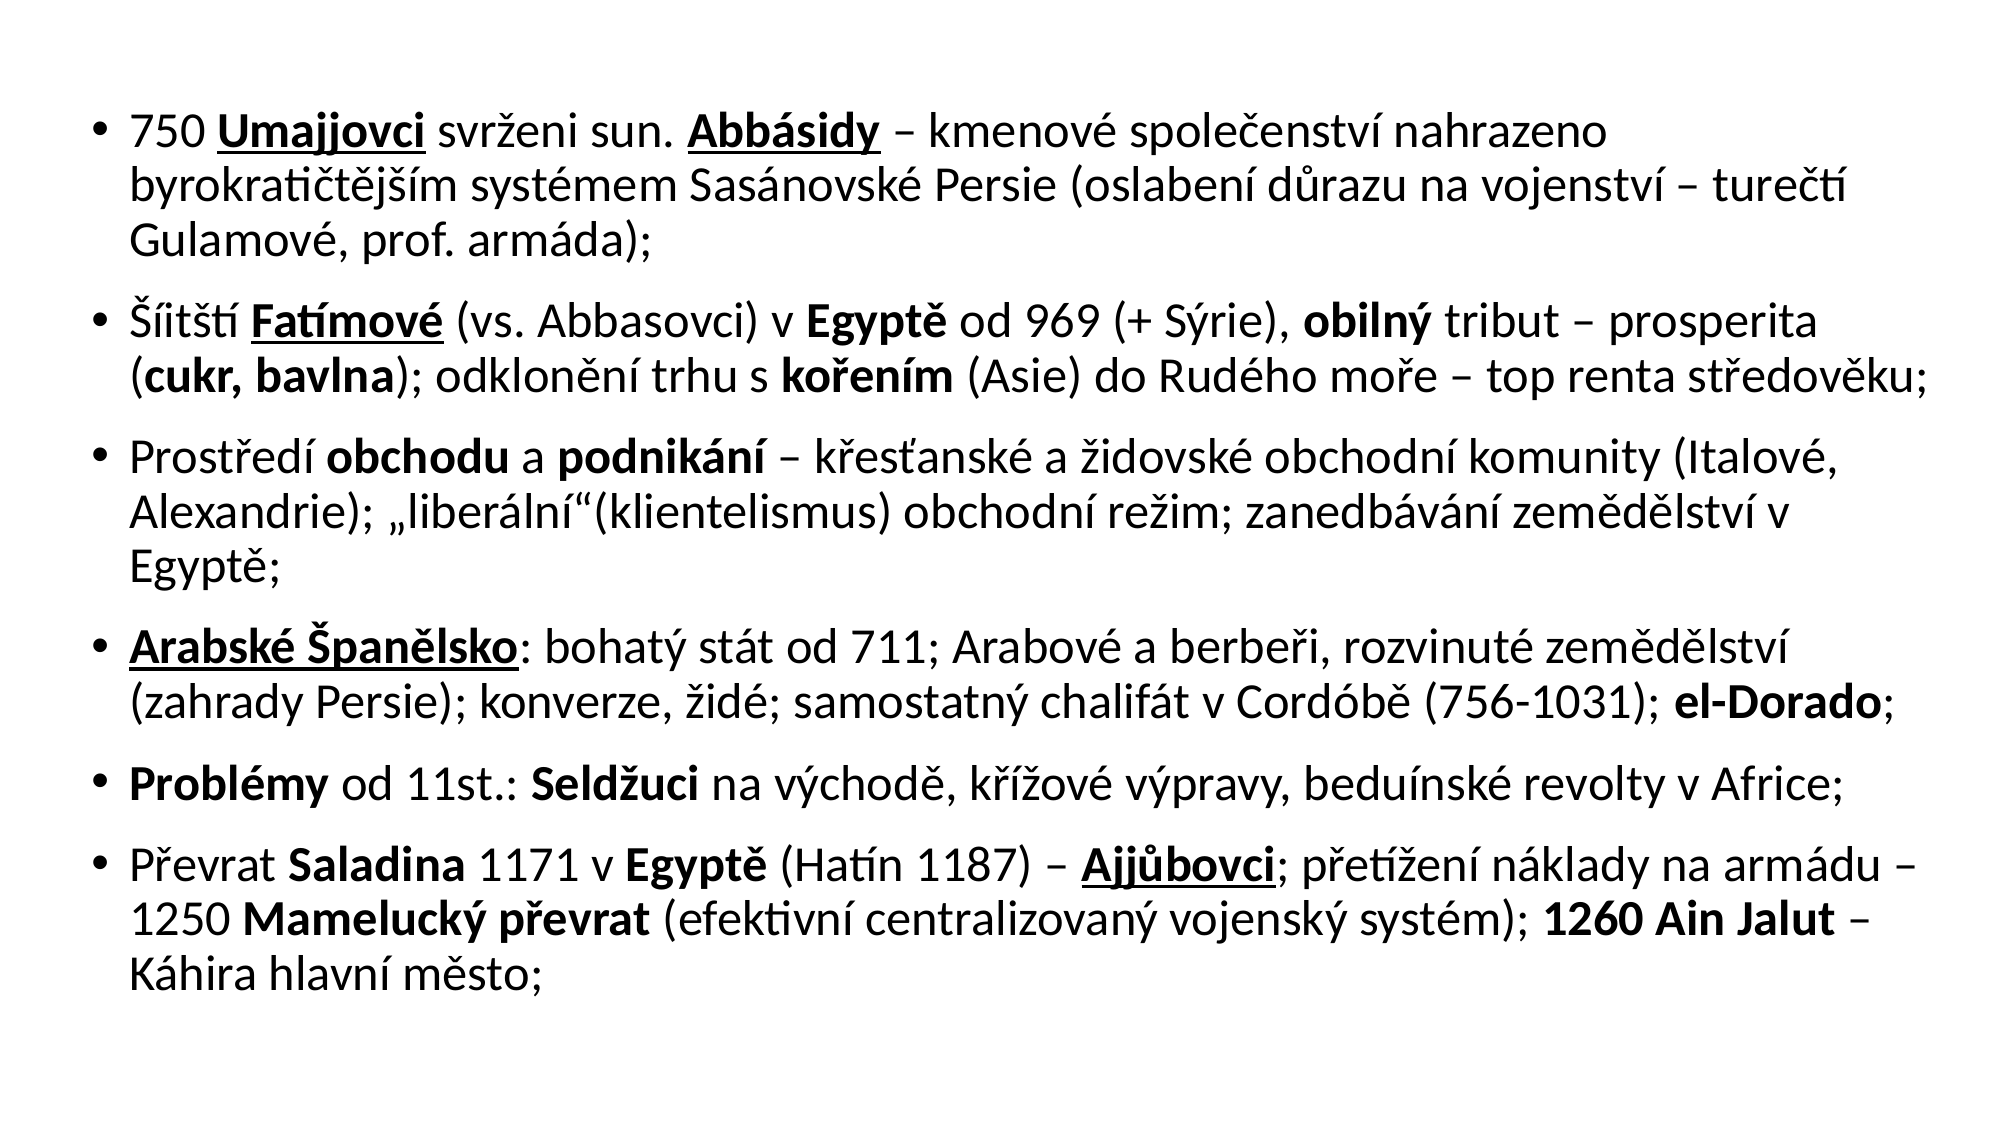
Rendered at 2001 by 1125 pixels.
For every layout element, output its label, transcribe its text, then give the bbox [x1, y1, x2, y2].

list 750 Umajjovci svrženi sun. Abbásidy – kmenové společenství nahrazeno byrokratičtějším systémem Sasánovské Persie (oslabení důrazu na vojenství – turečtí Gulamové, prof. armáda); Šíitští Fatímové (vs. Abbasovci) v Egyptě od 969 (+ Sýrie), obilný tribut – prosperita (cukr, bavlna); odklonění trhu s kořením (Asie) do Rudého moře – top renta středověku; Prostředí obchodu a podnikání – křesťanské a židovské obchodní komunity (Italové, Alexandrie); „liberální“(klientelismus) obchodní režim; zanedbávání zemědělství v Egyptě; Arabské Španělsko: bohatý stát od 711; Arabové a berbeři, rozvinuté zemědělství (zahrady Persie); konverze, židé; samostatný chalifát v Cordóbě (756-1031); el-Dorado; Problémy od 11st.: Seldžuci na východě, křížové výpravy, beduínské revolty v Africe; Převrat Saladina 1171 v Egyptě (Hatín 1187) – Ajjůbovci; přetížení náklady na armádu – 1250 Mamelucký převrat (efektivní centralizovaný vojenský systém); 1260 Ain Jalut – Káhira hlavní město; [76, 96, 1957, 1077]
